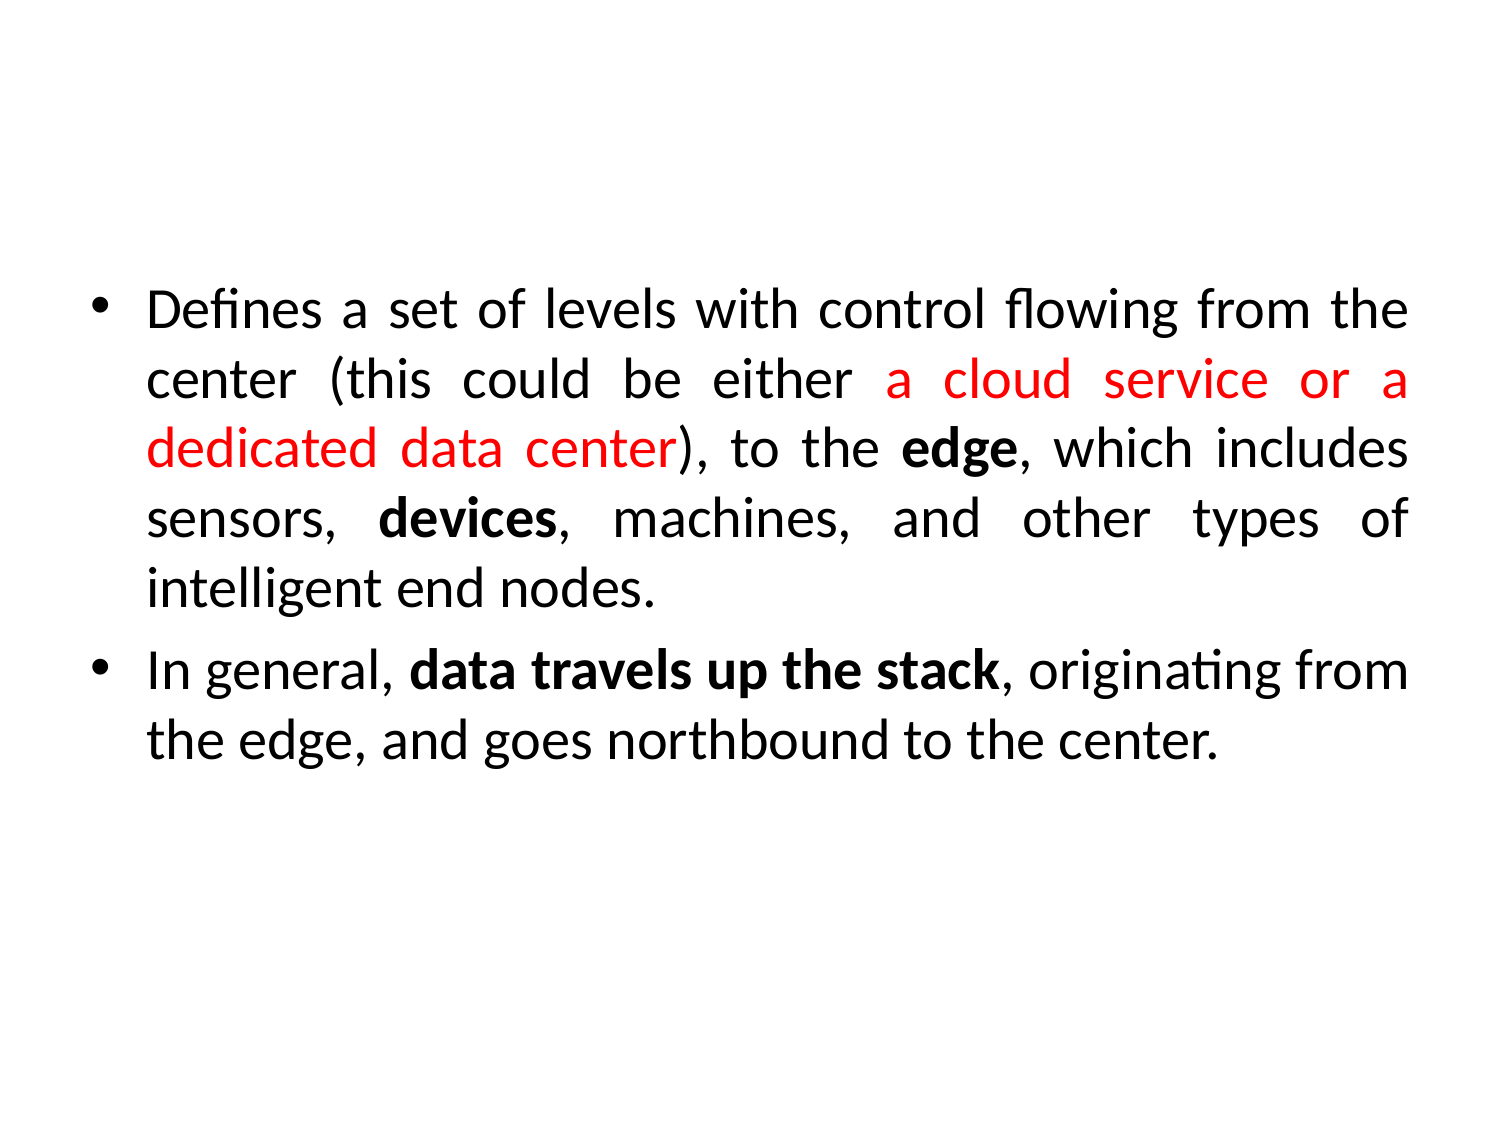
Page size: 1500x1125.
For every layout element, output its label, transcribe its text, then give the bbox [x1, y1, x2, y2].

list Defines a set of levels with control flowing from the center (this could be either a cloud service or a dedicated data center), to the edge, which includes sensors, devices, machines, and other types of intelligent end nodes. In general, data travels up the stack, originating from the edge, and goes northbound to the center. [75, 262, 1425, 1005]
